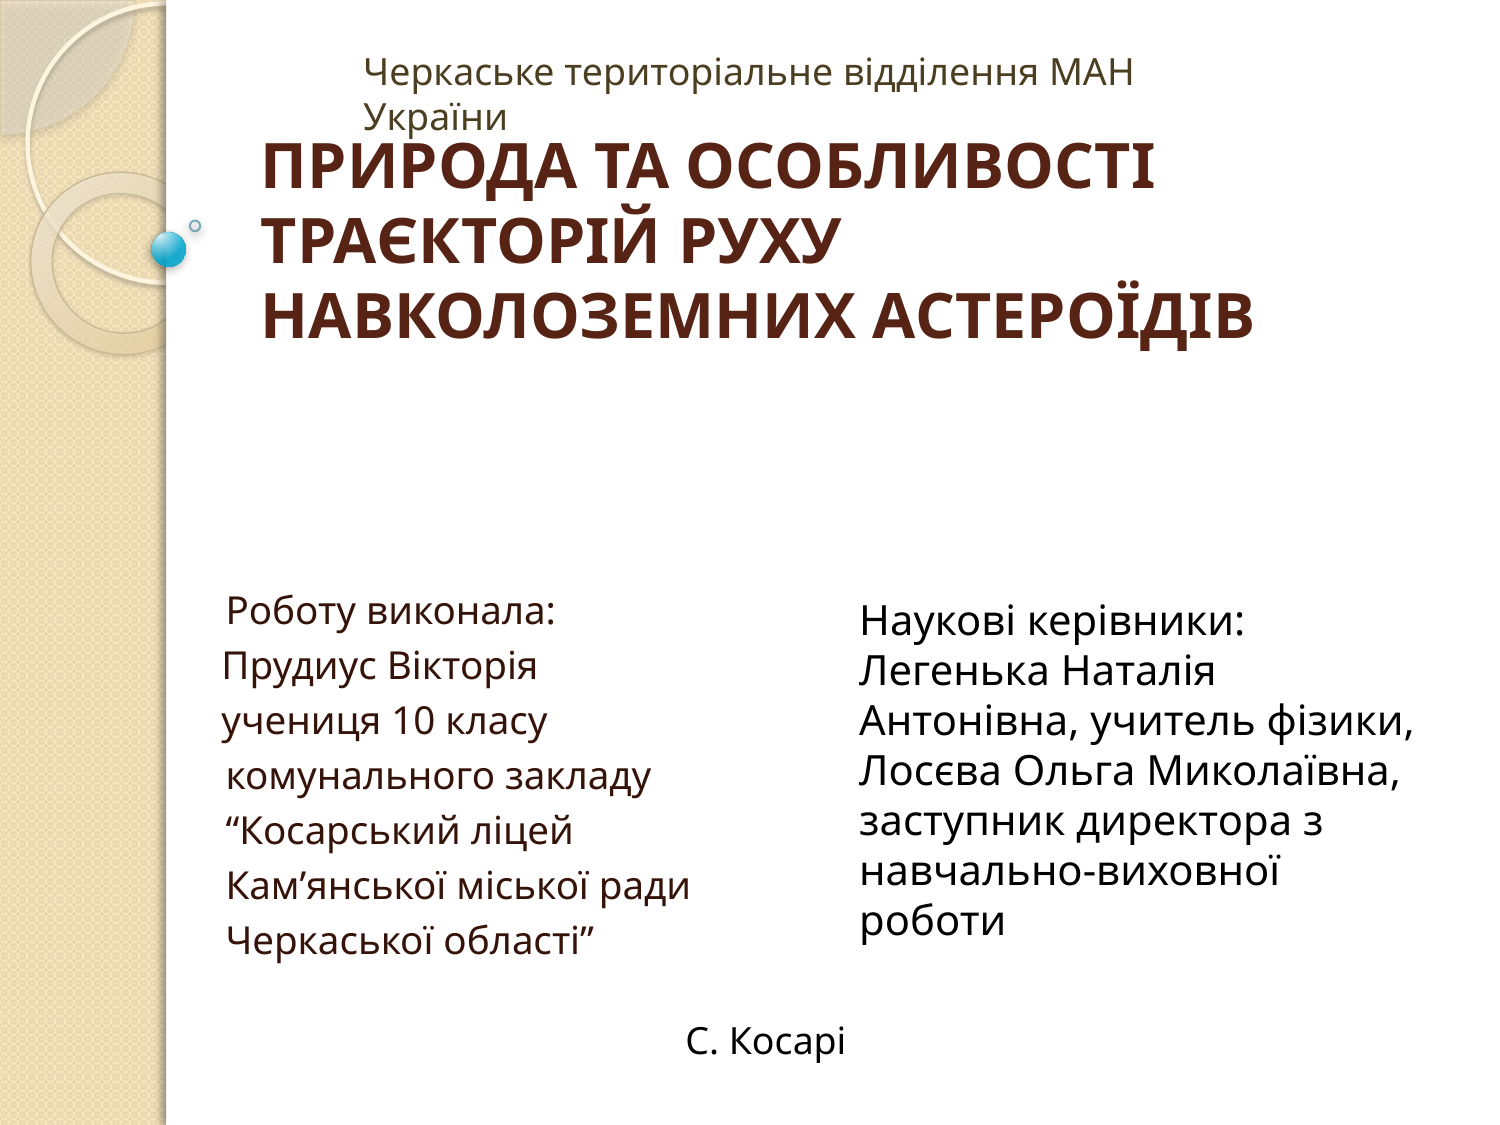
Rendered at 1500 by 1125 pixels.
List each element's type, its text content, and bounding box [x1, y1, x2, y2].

text_box Наукові керівники: Легенька Наталія Антонівна, учитель фізики, Лосєва Ольга Миколаївна, заступник директора з навчально-виховної роботи [844, 586, 1447, 1001]
text_box С. Косарі [670, 1009, 907, 1070]
subtitle Роботу виконала: Прудиус Вікторія учениця 10 класу комунального закладу “Косарський ліцей Кам’янської міської ради Черкаської області” [206, 585, 1422, 973]
title ПРИРОДА ТА ОСОБЛИВОСТІ ТРАЄКТОРІЙ РУХУ НАВКОЛОЗЕМНИХ АСТЕРОЇДІВ [246, 117, 1462, 359]
text_box Черкаське територіальне відділення МАН України [348, 40, 1282, 145]
